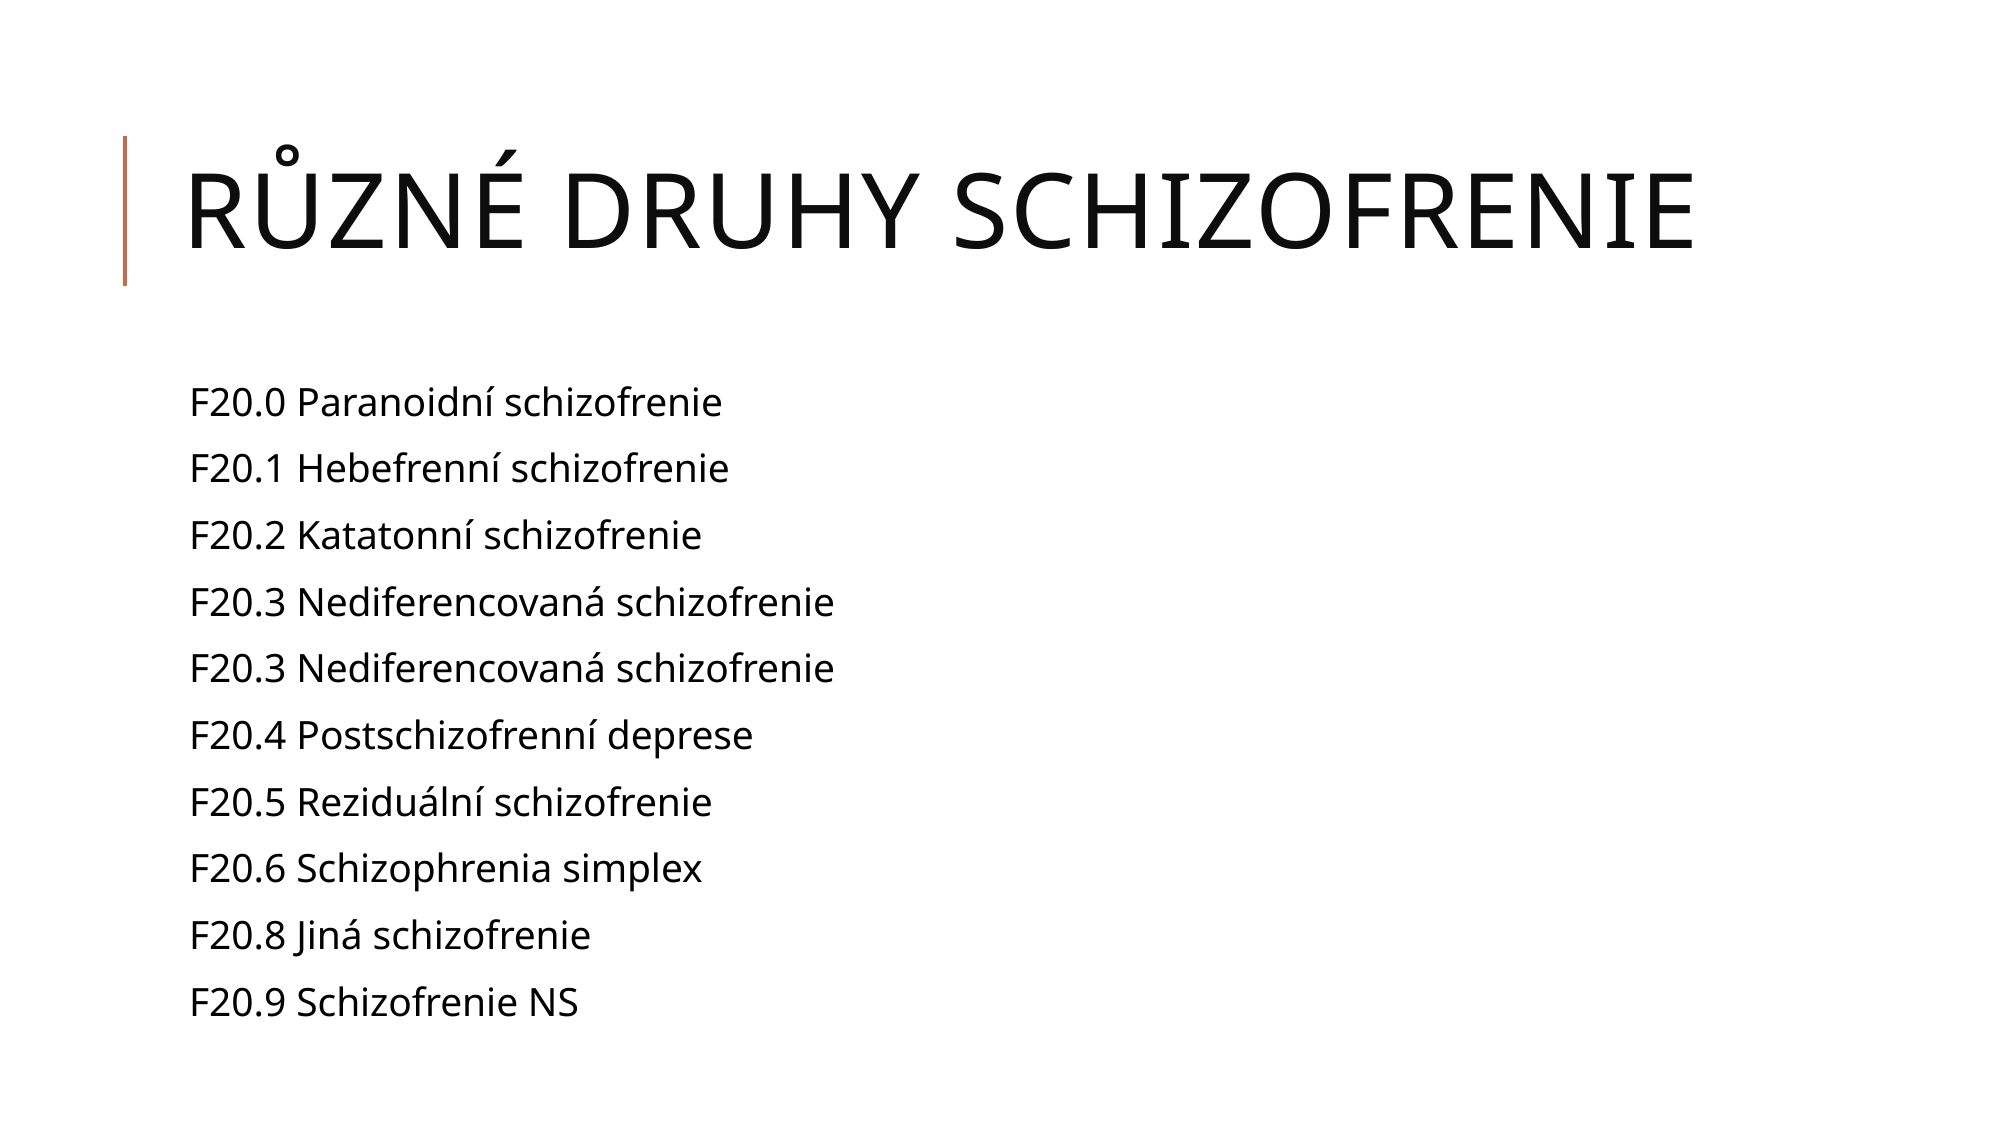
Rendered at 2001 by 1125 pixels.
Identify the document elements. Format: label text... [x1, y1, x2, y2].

list F20.0 Paranoidní schizofrenie F20.1 Hebefrenní schizofrenie F20.2 Katatonní schizofrenie F20.3 Nediferencovaná schizofrenie F20.3 Nediferencovaná schizofrenie F20.4 Postschizofrenní deprese F20.5 Reziduální schizofrenie F20.6 Schizophrenia simplex F20.8 Jiná schizofrenie F20.9 Schizofrenie NS [168, 375, 1763, 1035]
title Různé druhy schizofrenie [168, 96, 1763, 342]
